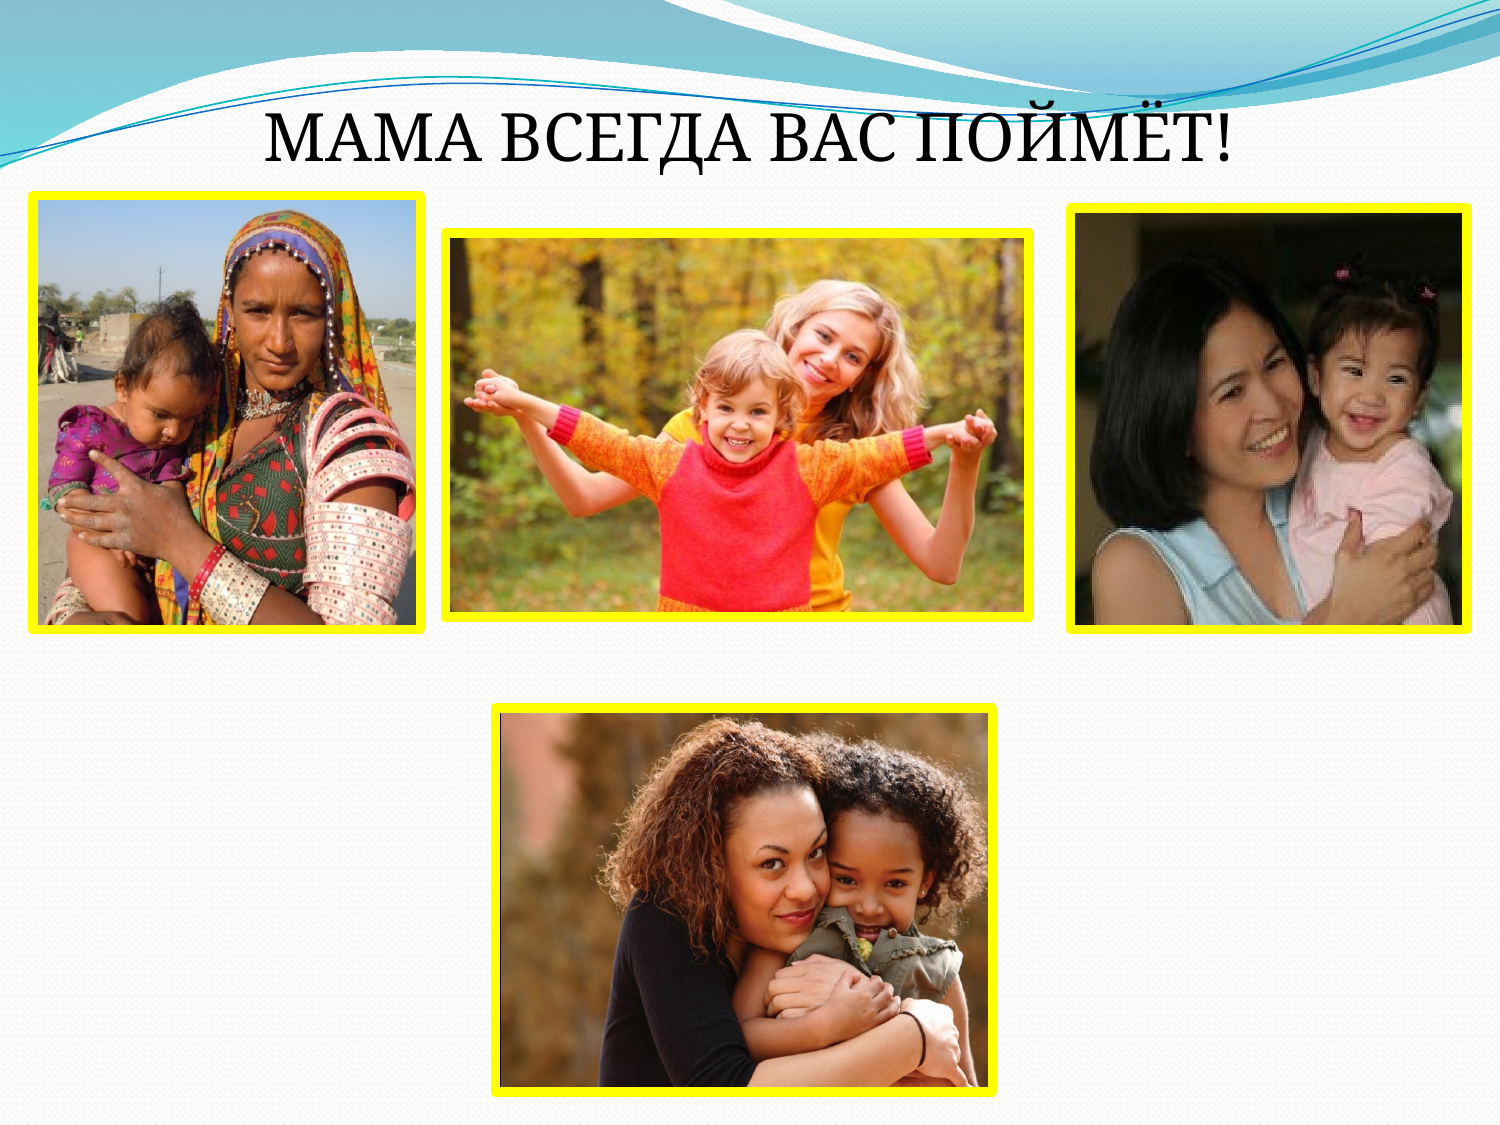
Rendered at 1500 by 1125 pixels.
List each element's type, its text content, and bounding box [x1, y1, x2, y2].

picture [37, 199, 416, 626]
picture [1074, 212, 1463, 626]
picture [449, 237, 1025, 613]
picture [499, 712, 988, 1088]
text_box МАМА ВСЕГДА ВАС ПОЙМЁТ! [0, 87, 1500, 183]
